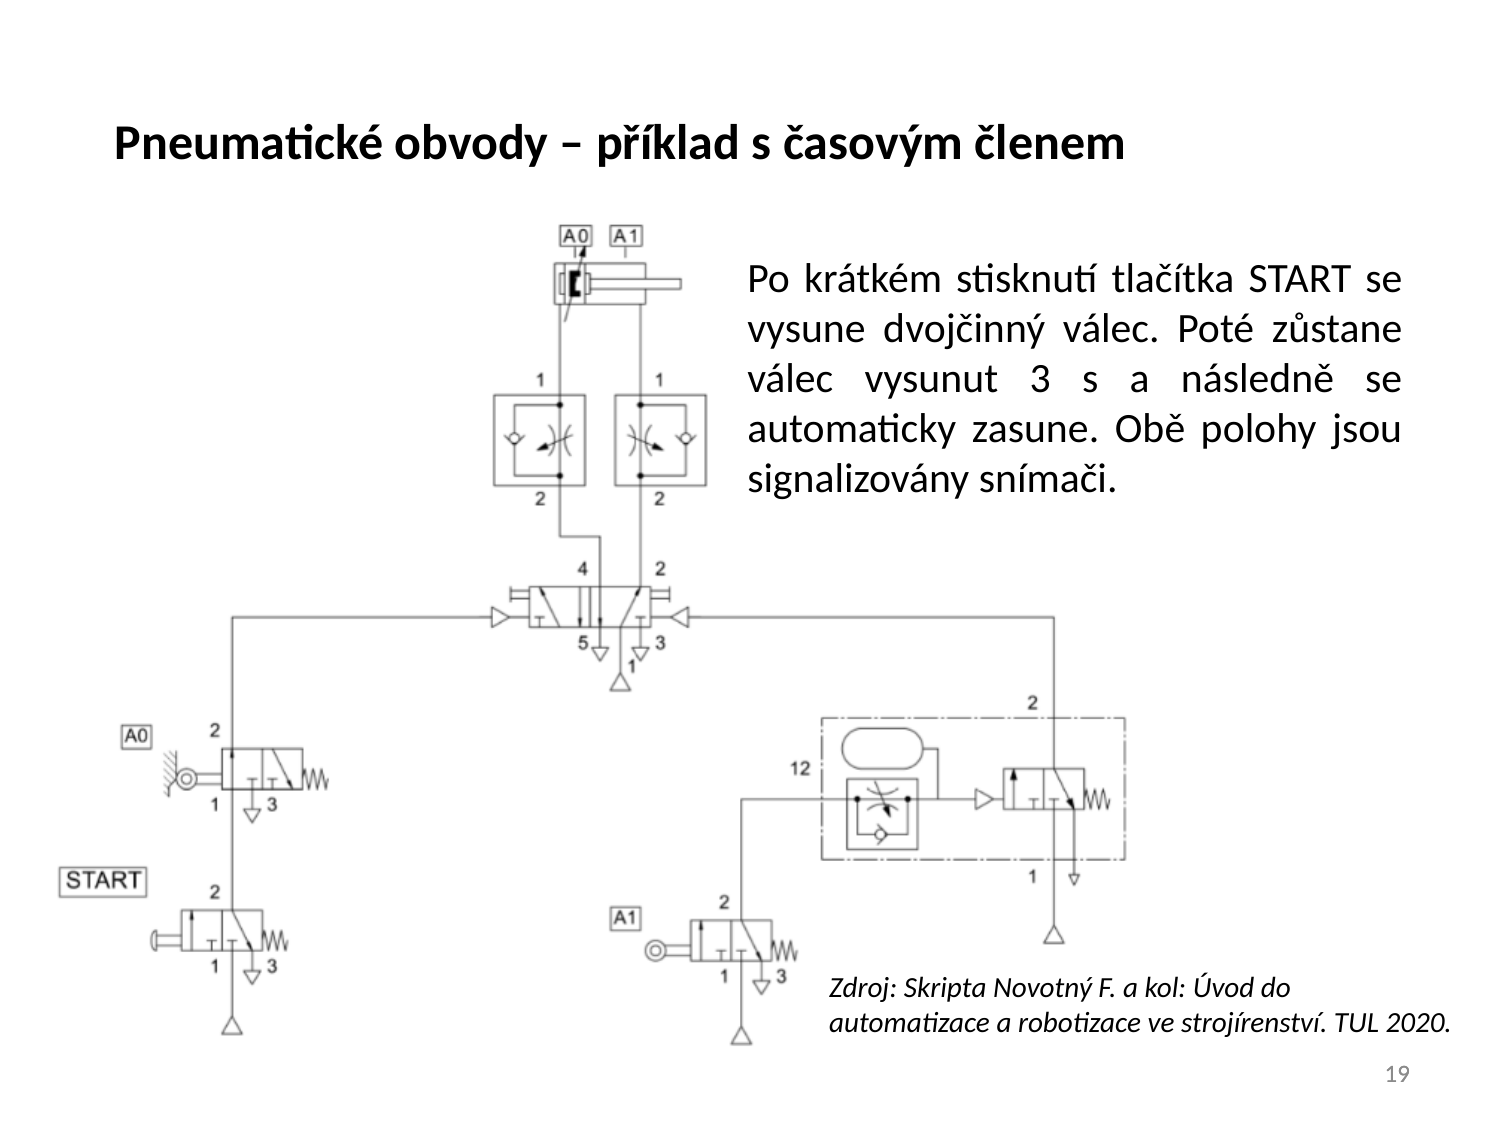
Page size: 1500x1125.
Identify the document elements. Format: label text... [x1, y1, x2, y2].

text_box Po krátkém stisknutí tlačítka START se vysune dvojčinný válec. Poté zůstane válec vysunut 3 s a následně se automaticky zasune. Obě polohy jsou signalizovány snímači. [1140, 243, 1418, 509]
picture [52, 219, 1136, 1062]
text_box 19 [1074, 1046, 1425, 1103]
text_box Pneumatické obvody – příklad s časovým členem [100, 101, 1424, 177]
text_box Zdroj: Skripta Novotný F. a kol: Úvod do automatizace a robotizace ve strojírenství. TUL 2020. [1140, 960, 1471, 1046]
